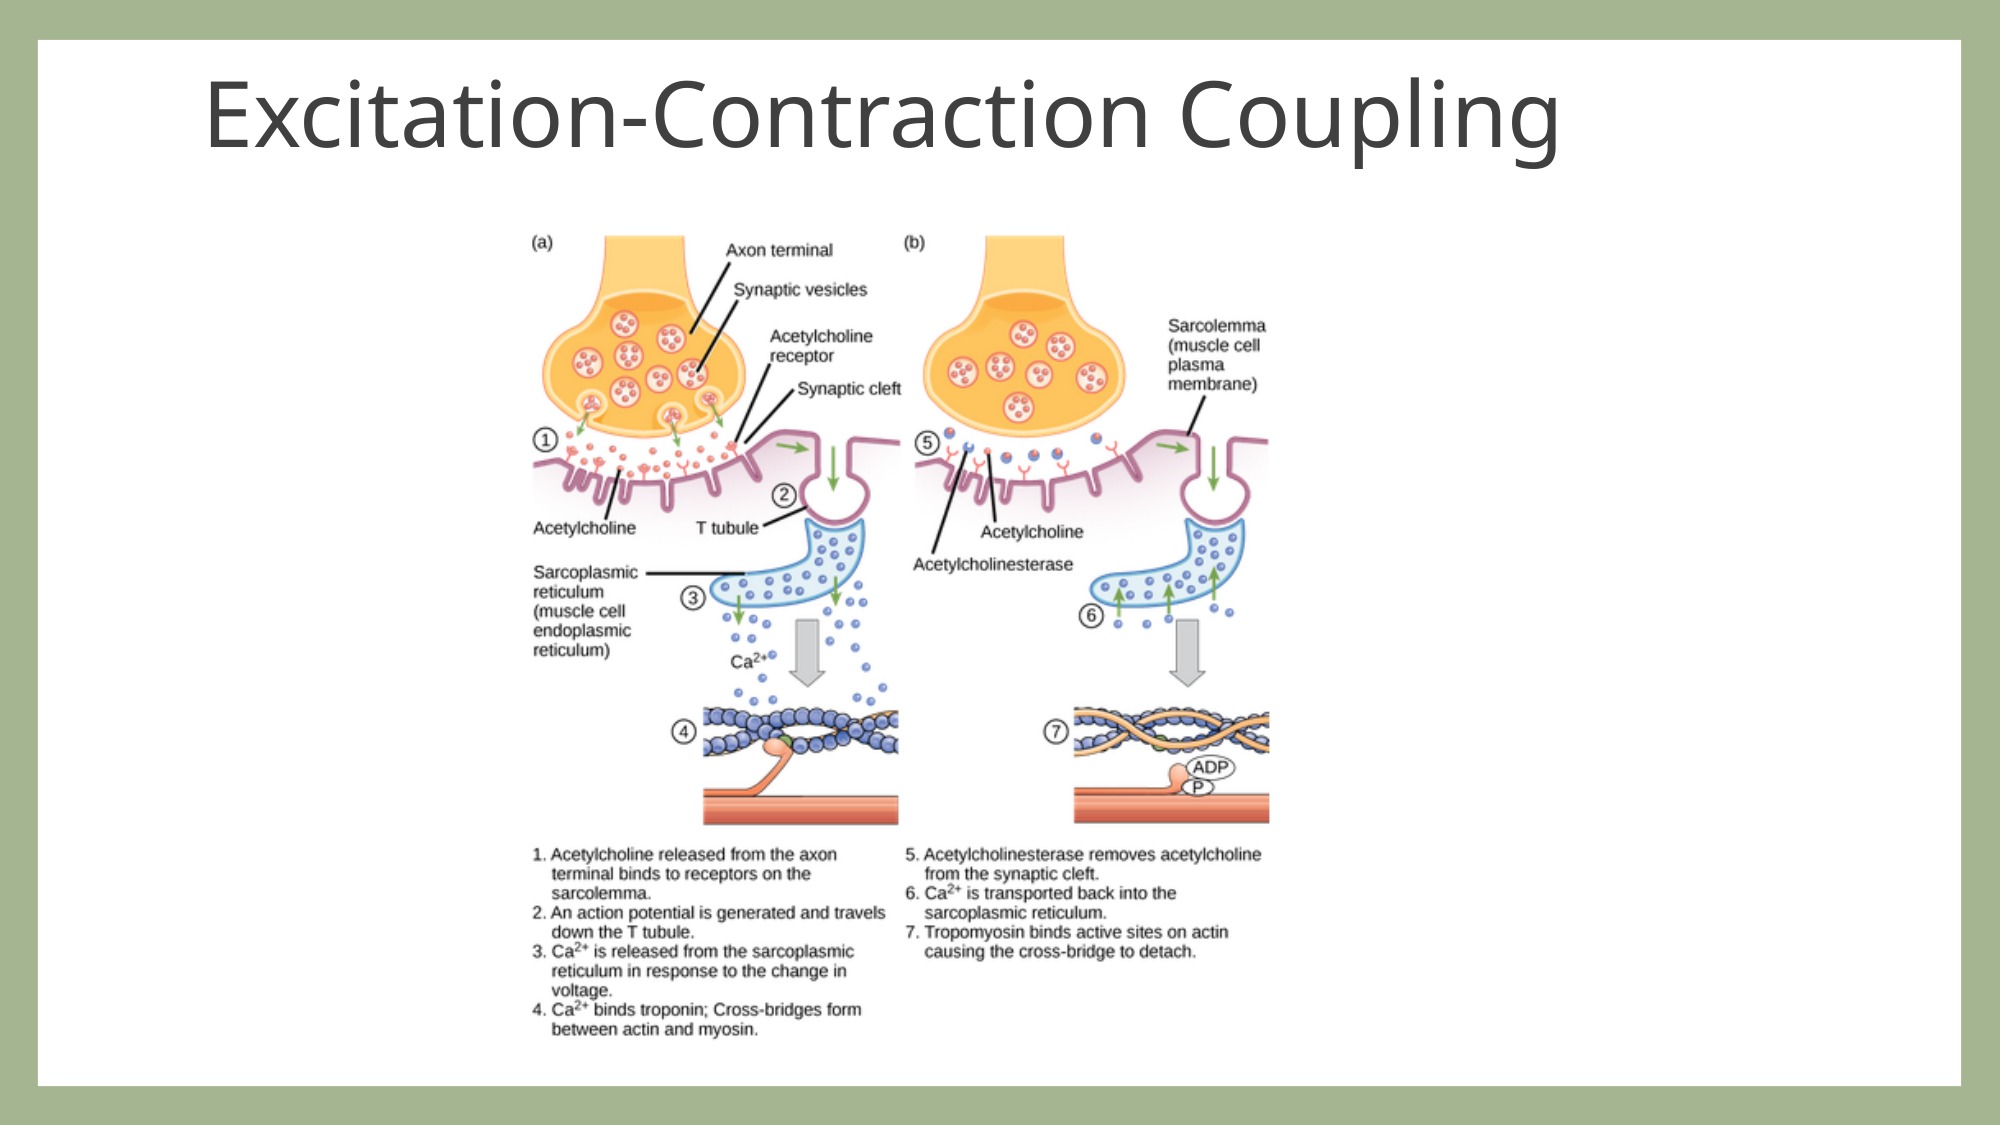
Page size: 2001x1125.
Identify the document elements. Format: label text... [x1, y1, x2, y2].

title Excitation-Contraction Coupling [187, 31, 1808, 204]
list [471, 203, 1333, 1044]
